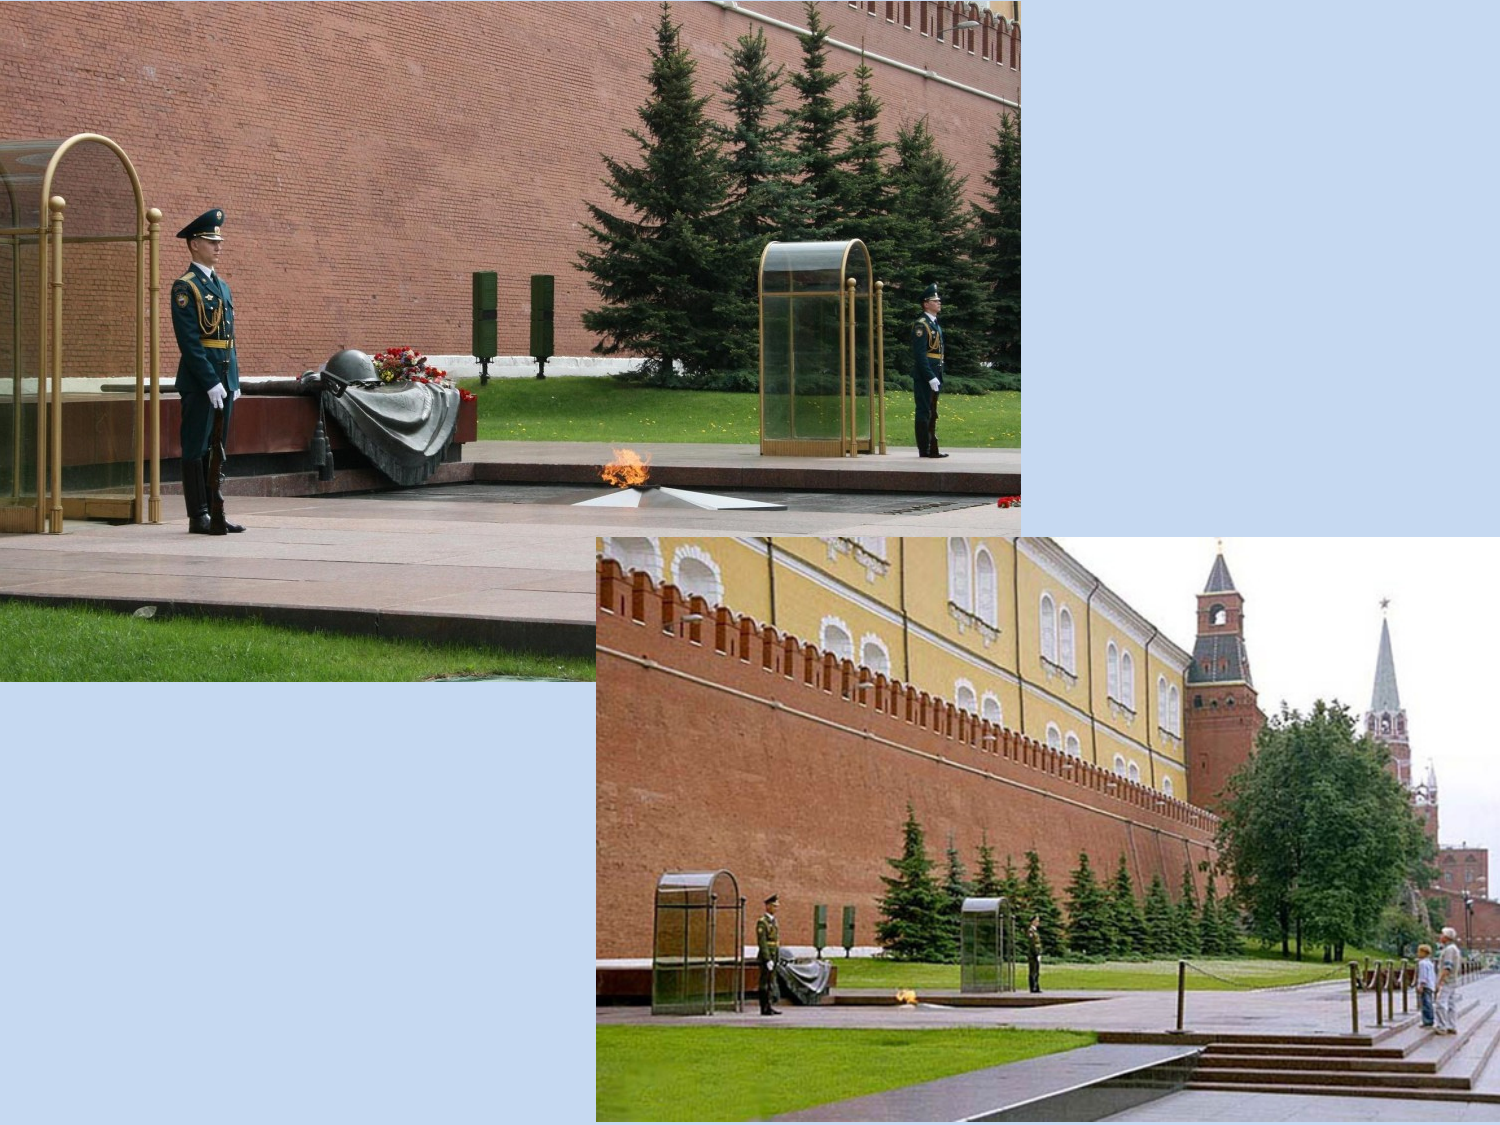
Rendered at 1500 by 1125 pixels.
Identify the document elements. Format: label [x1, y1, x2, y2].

list [0, 1, 1021, 683]
picture [596, 537, 1500, 1122]
